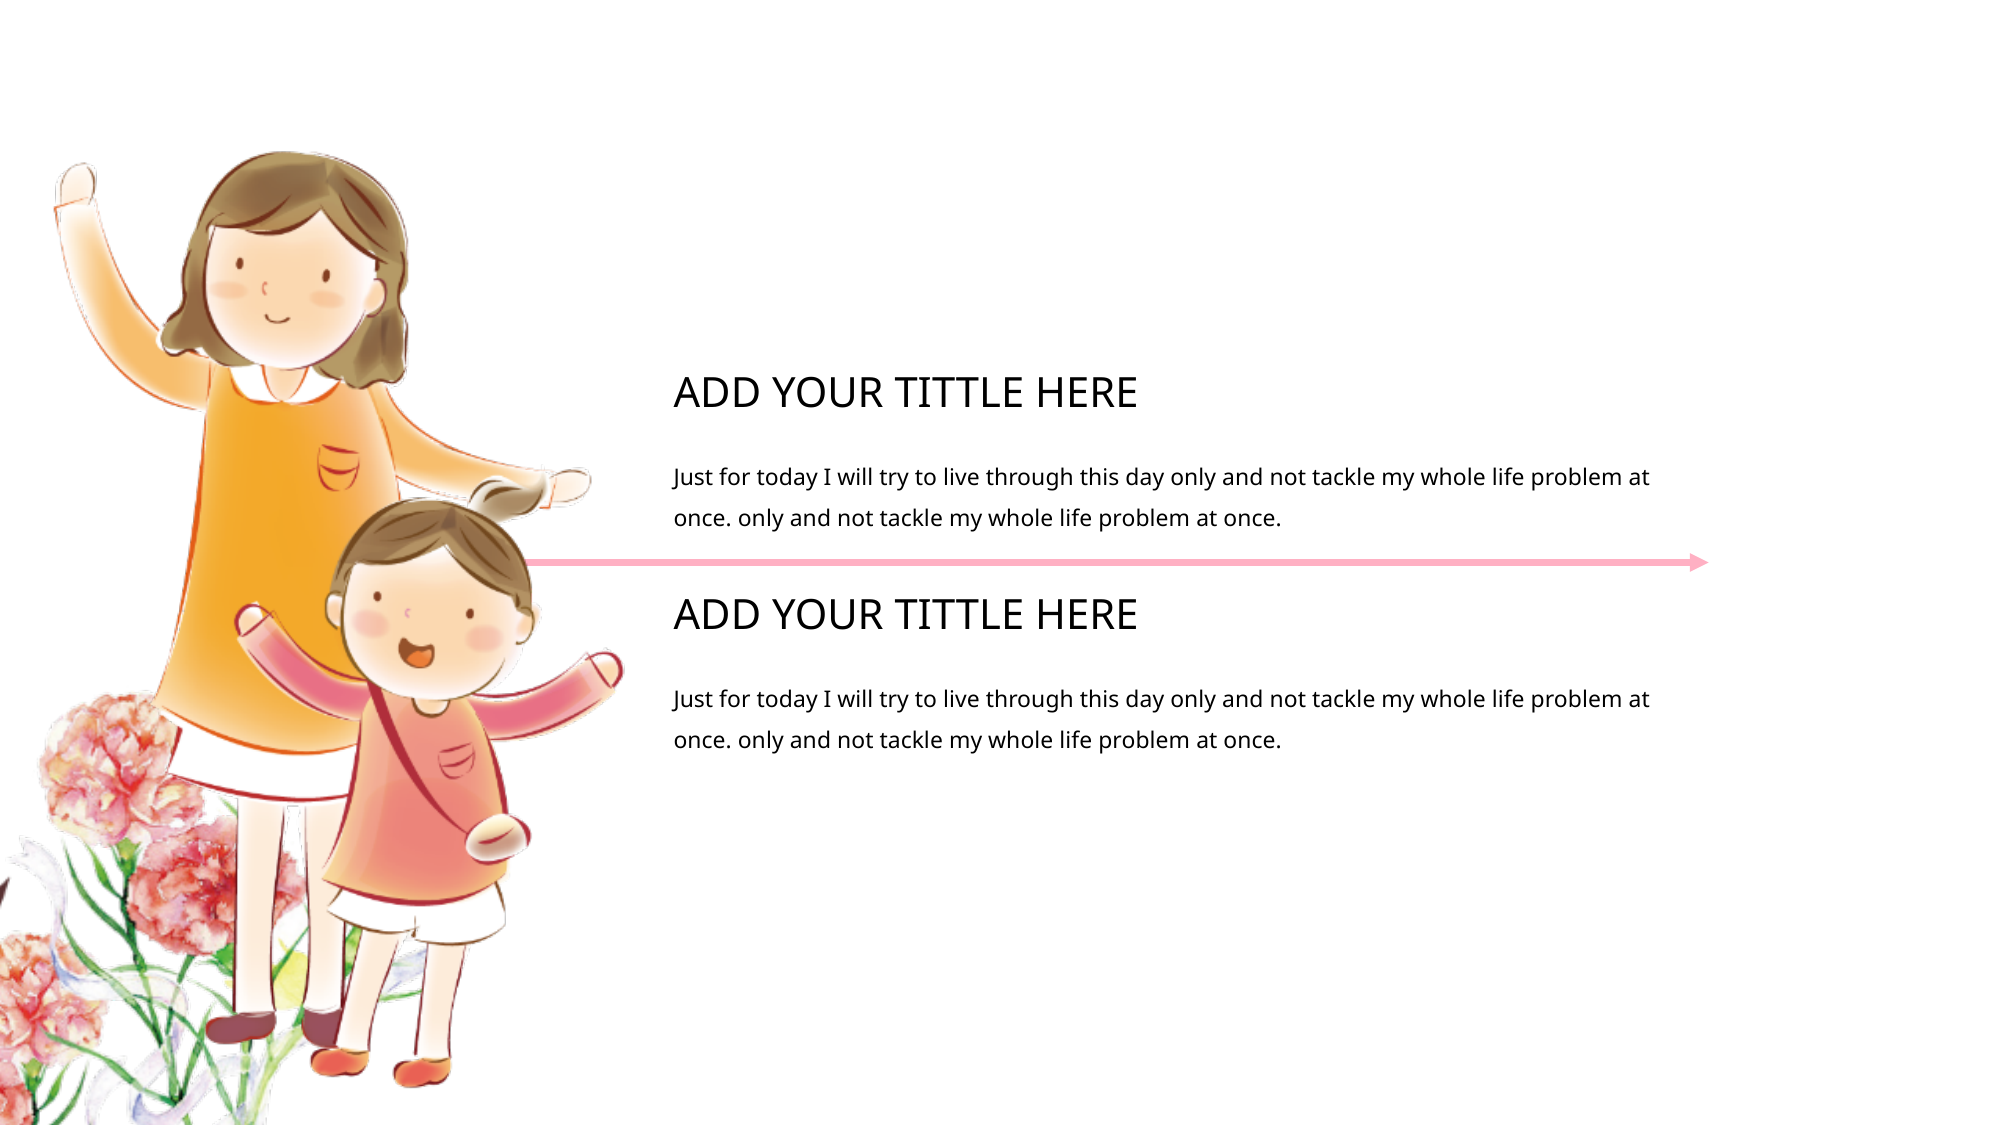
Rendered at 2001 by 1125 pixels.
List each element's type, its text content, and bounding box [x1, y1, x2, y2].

text_box Just for today I will try to live through this day only and not tackle my whole life problem at once. only and not tackle my whole life problem at once. [659, 663, 1709, 761]
text_box ADD YOUR TITTLE HERE [659, 580, 1427, 646]
picture [0, 144, 659, 1125]
text_box Just for today I will try to live through this day only and not tackle my whole life problem at once. only and not tackle my whole life problem at once. [659, 441, 1709, 539]
text_box ADD YOUR TITTLE HERE [659, 358, 1427, 424]
